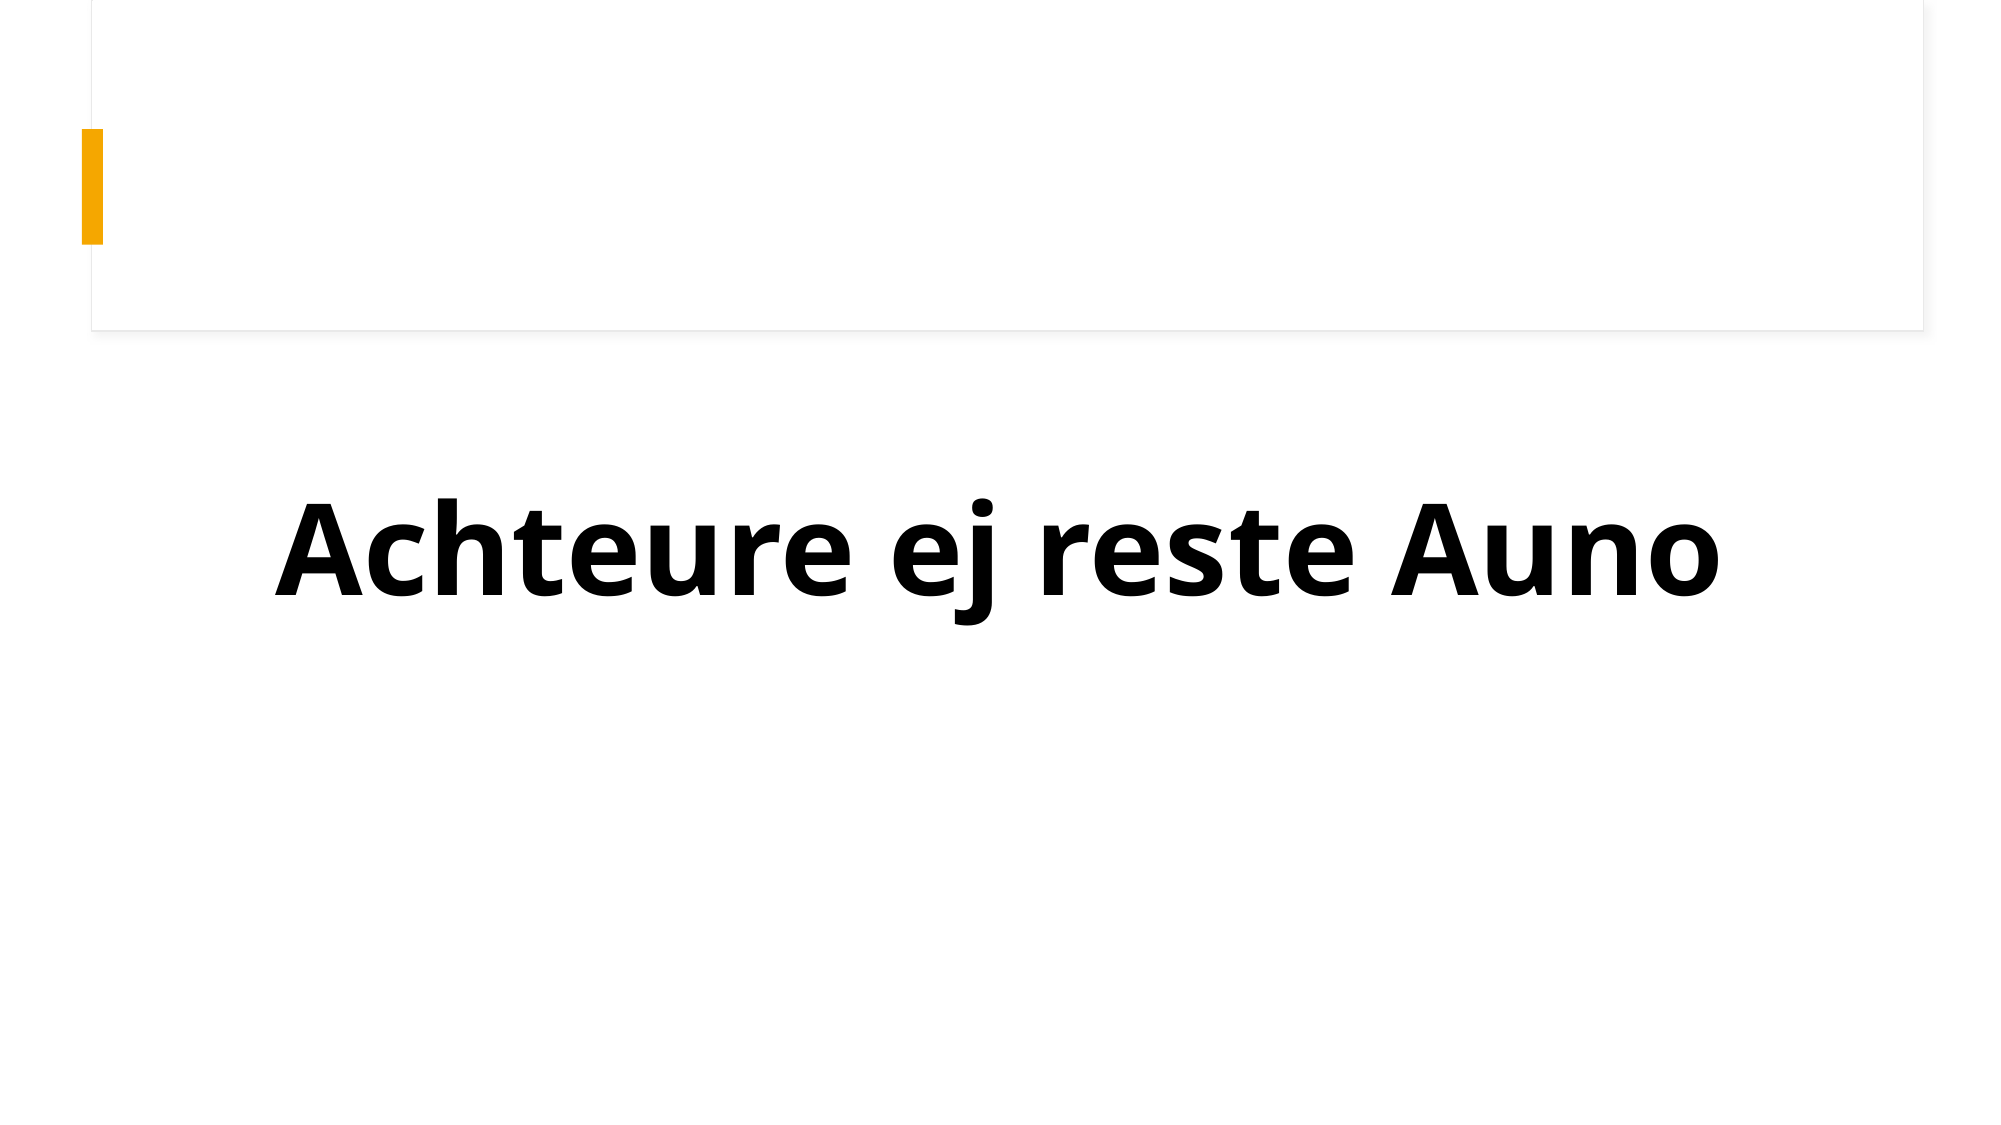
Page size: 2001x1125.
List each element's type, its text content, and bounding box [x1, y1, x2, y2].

title Achteure ej reste Auno [249, 327, 1750, 782]
